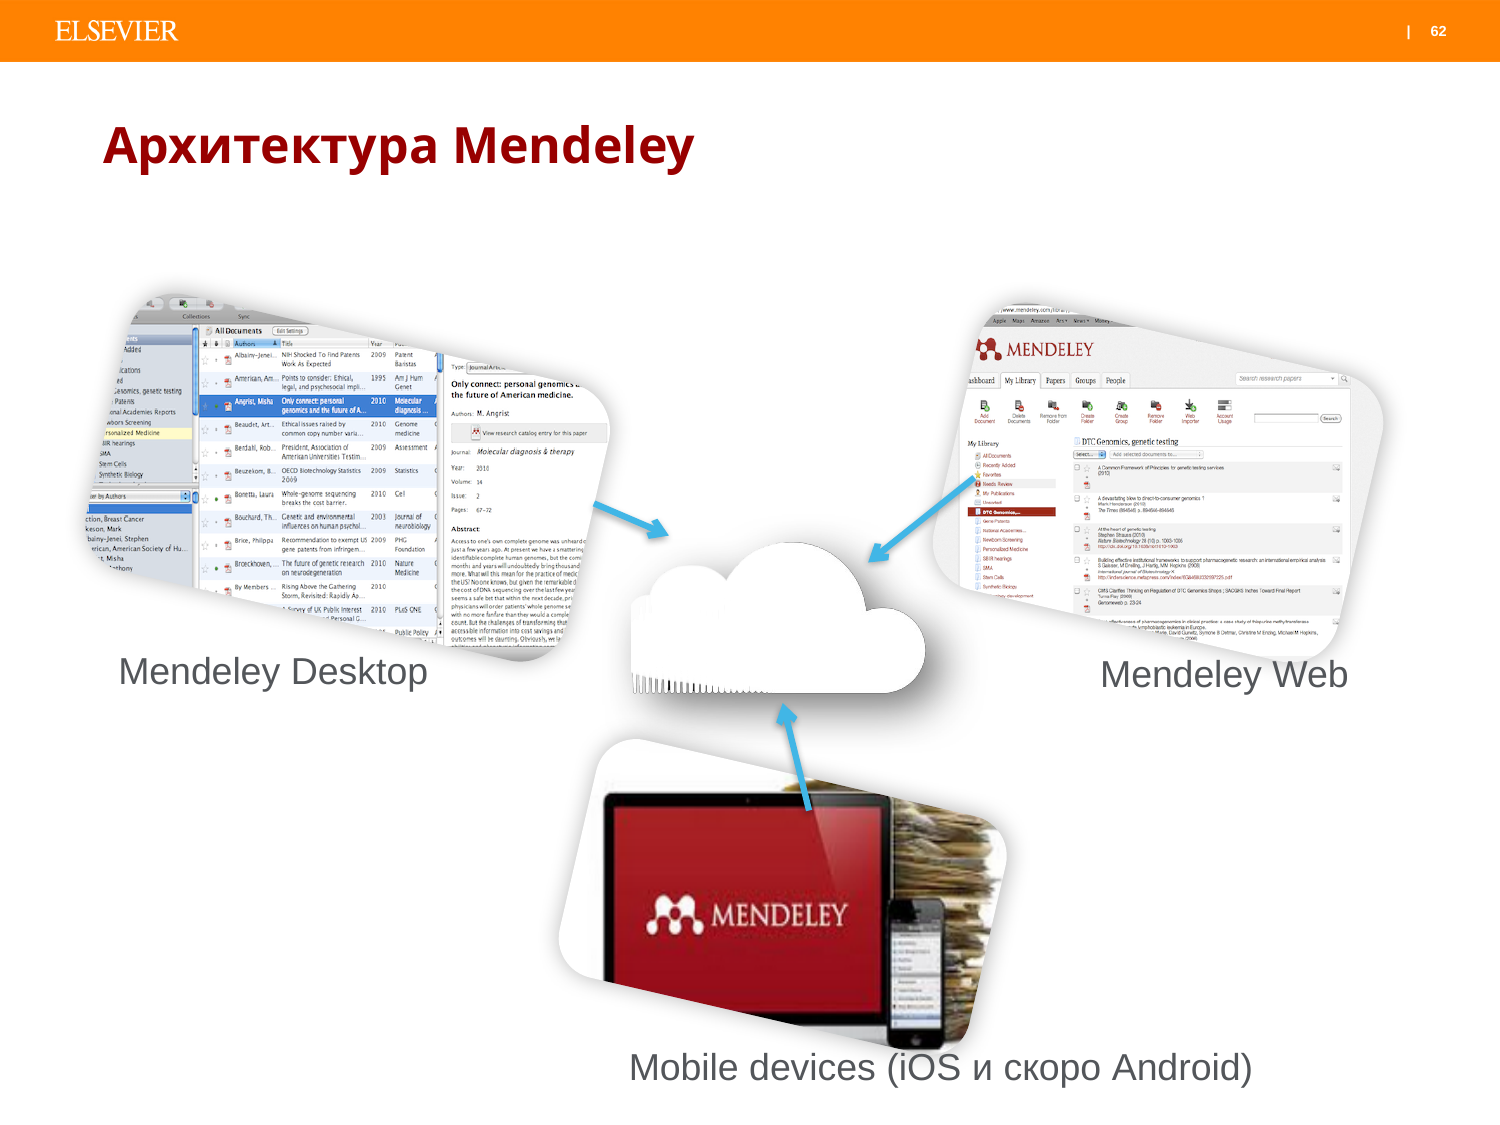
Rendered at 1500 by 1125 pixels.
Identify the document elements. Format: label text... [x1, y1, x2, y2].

picture [631, 535, 934, 704]
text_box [867, 477, 975, 563]
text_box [782, 702, 810, 811]
text_box Mendeley Desktop [103, 639, 443, 700]
picture [0, 0, 1500, 62]
picture [558, 739, 1007, 1035]
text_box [593, 503, 670, 536]
text_box Архитектура Mendeley [88, 62, 1478, 225]
picture [938, 302, 1384, 642]
text_box Mendeley Web [1085, 642, 1364, 703]
text_box Mobile devices (iOS и скоро Android) [614, 1035, 1268, 1096]
picture [85, 293, 610, 662]
